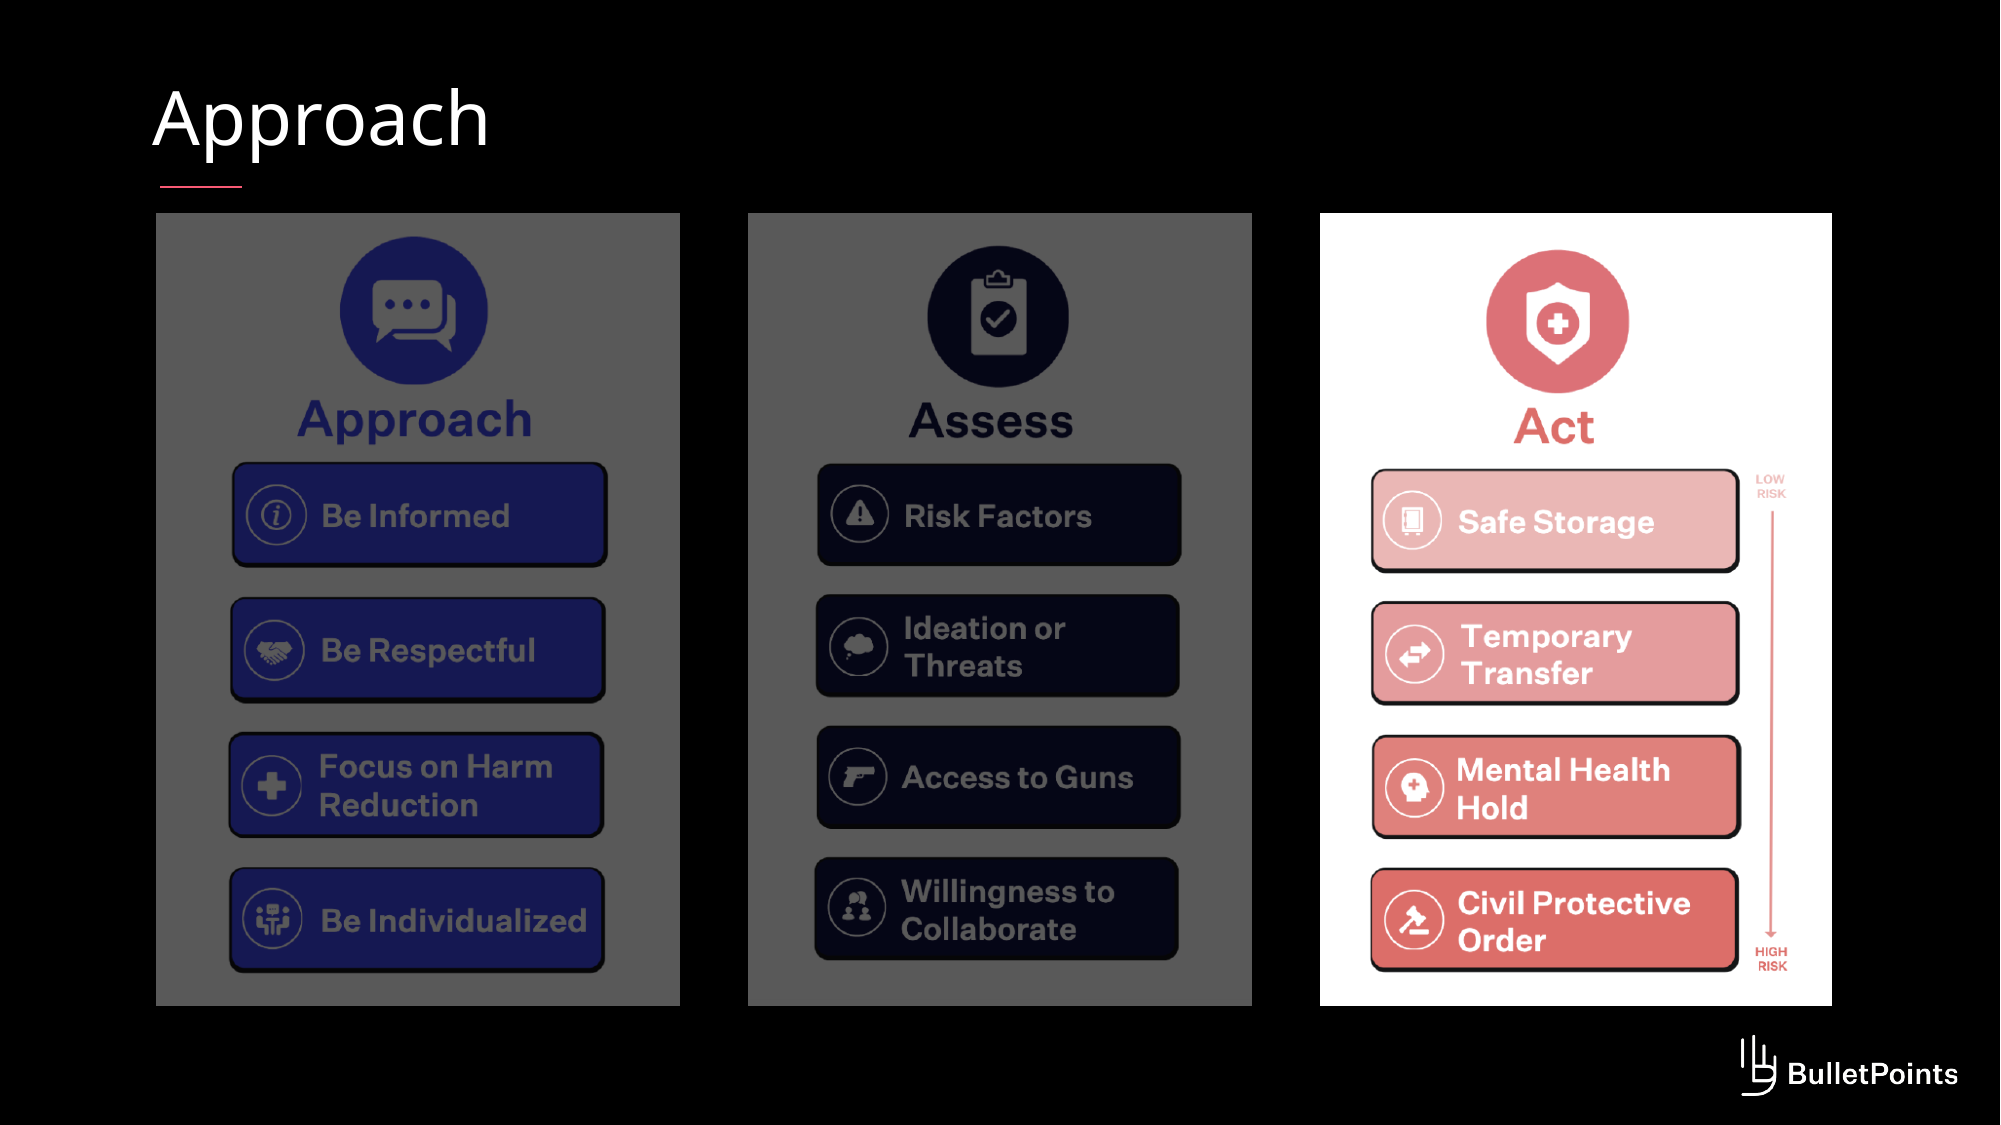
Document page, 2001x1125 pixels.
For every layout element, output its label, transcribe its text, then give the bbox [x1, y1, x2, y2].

title Approach [137, 55, 1863, 187]
picture [156, 213, 680, 1007]
picture [1320, 213, 1832, 1007]
picture [1741, 1034, 1958, 1096]
picture [748, 213, 1252, 1007]
